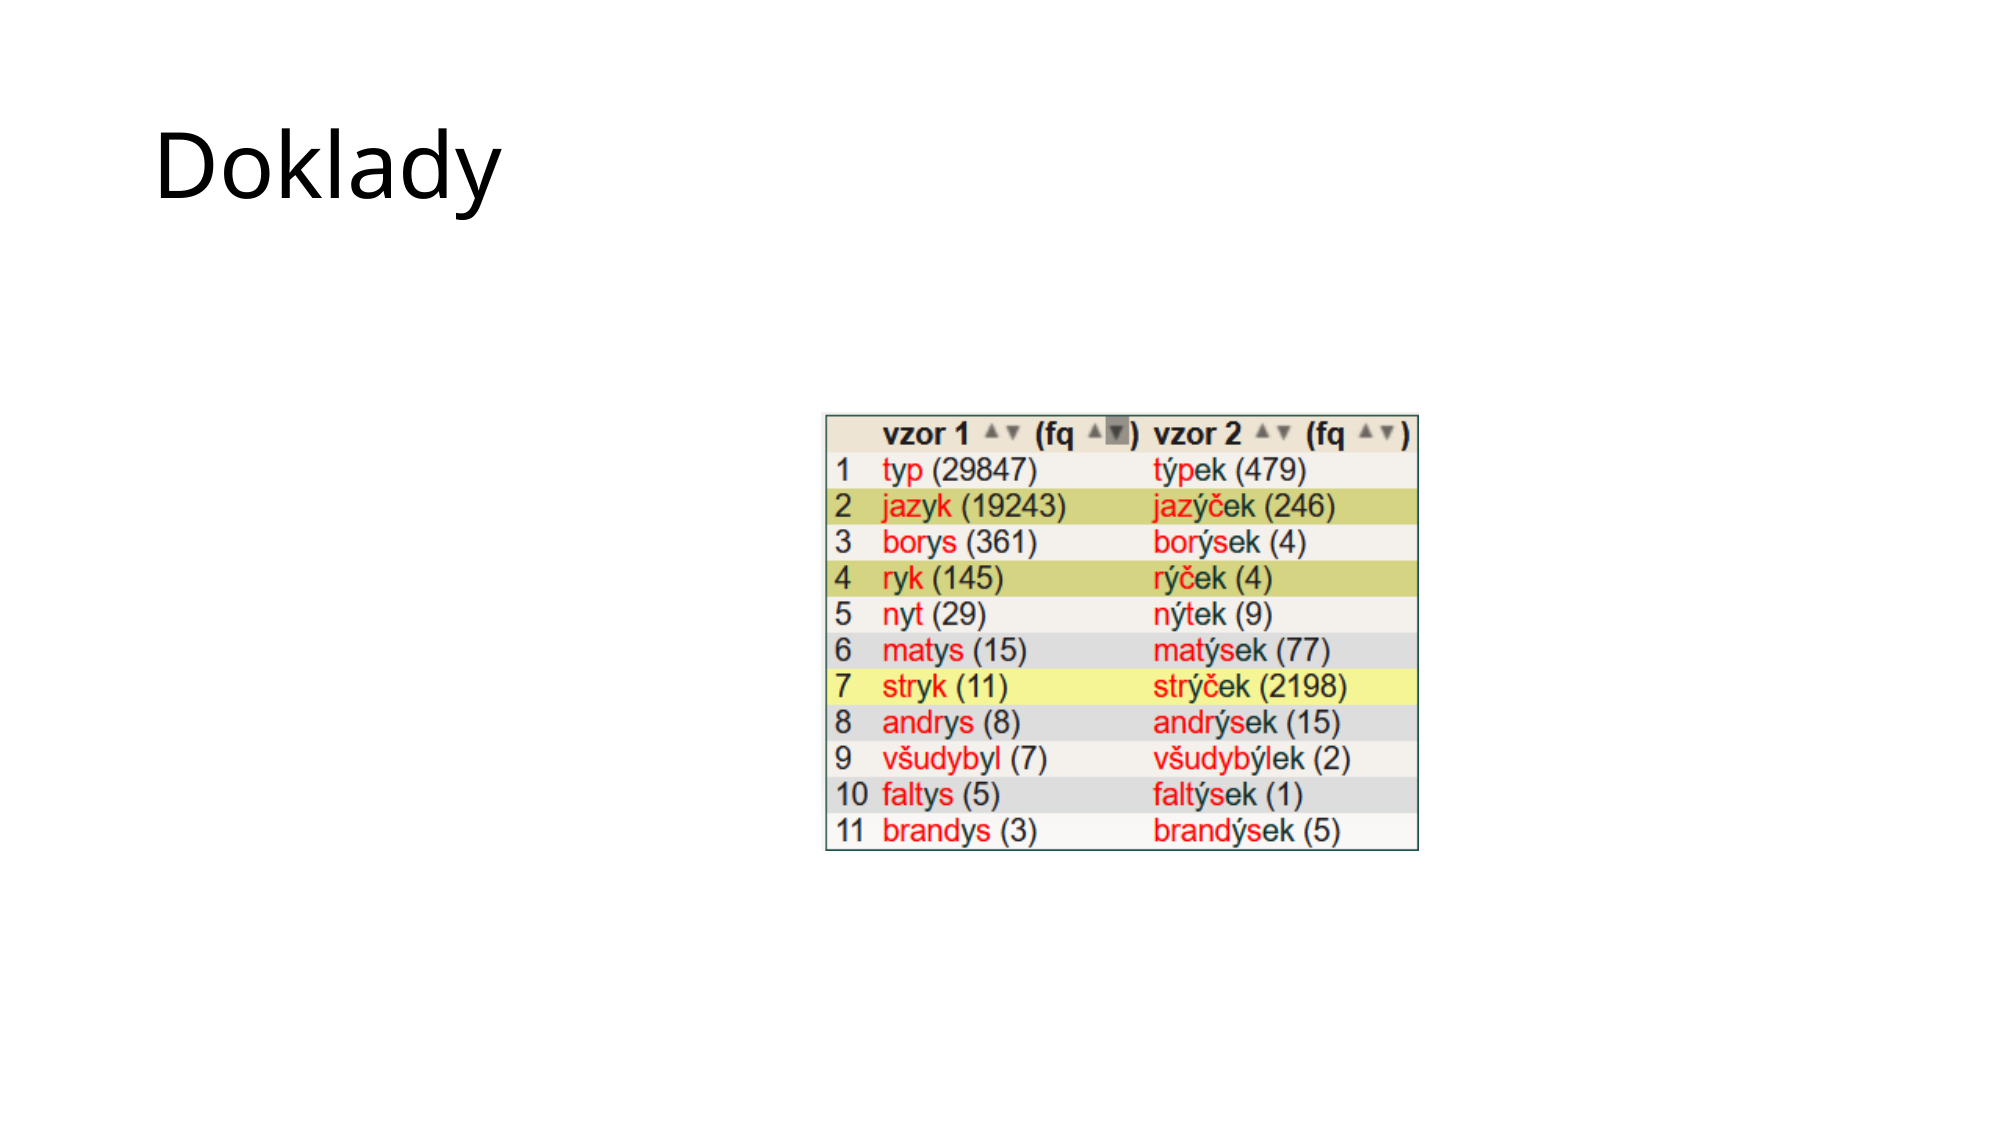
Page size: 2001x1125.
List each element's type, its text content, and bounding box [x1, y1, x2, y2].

title Doklady [137, 59, 1863, 278]
picture [821, 412, 1419, 851]
